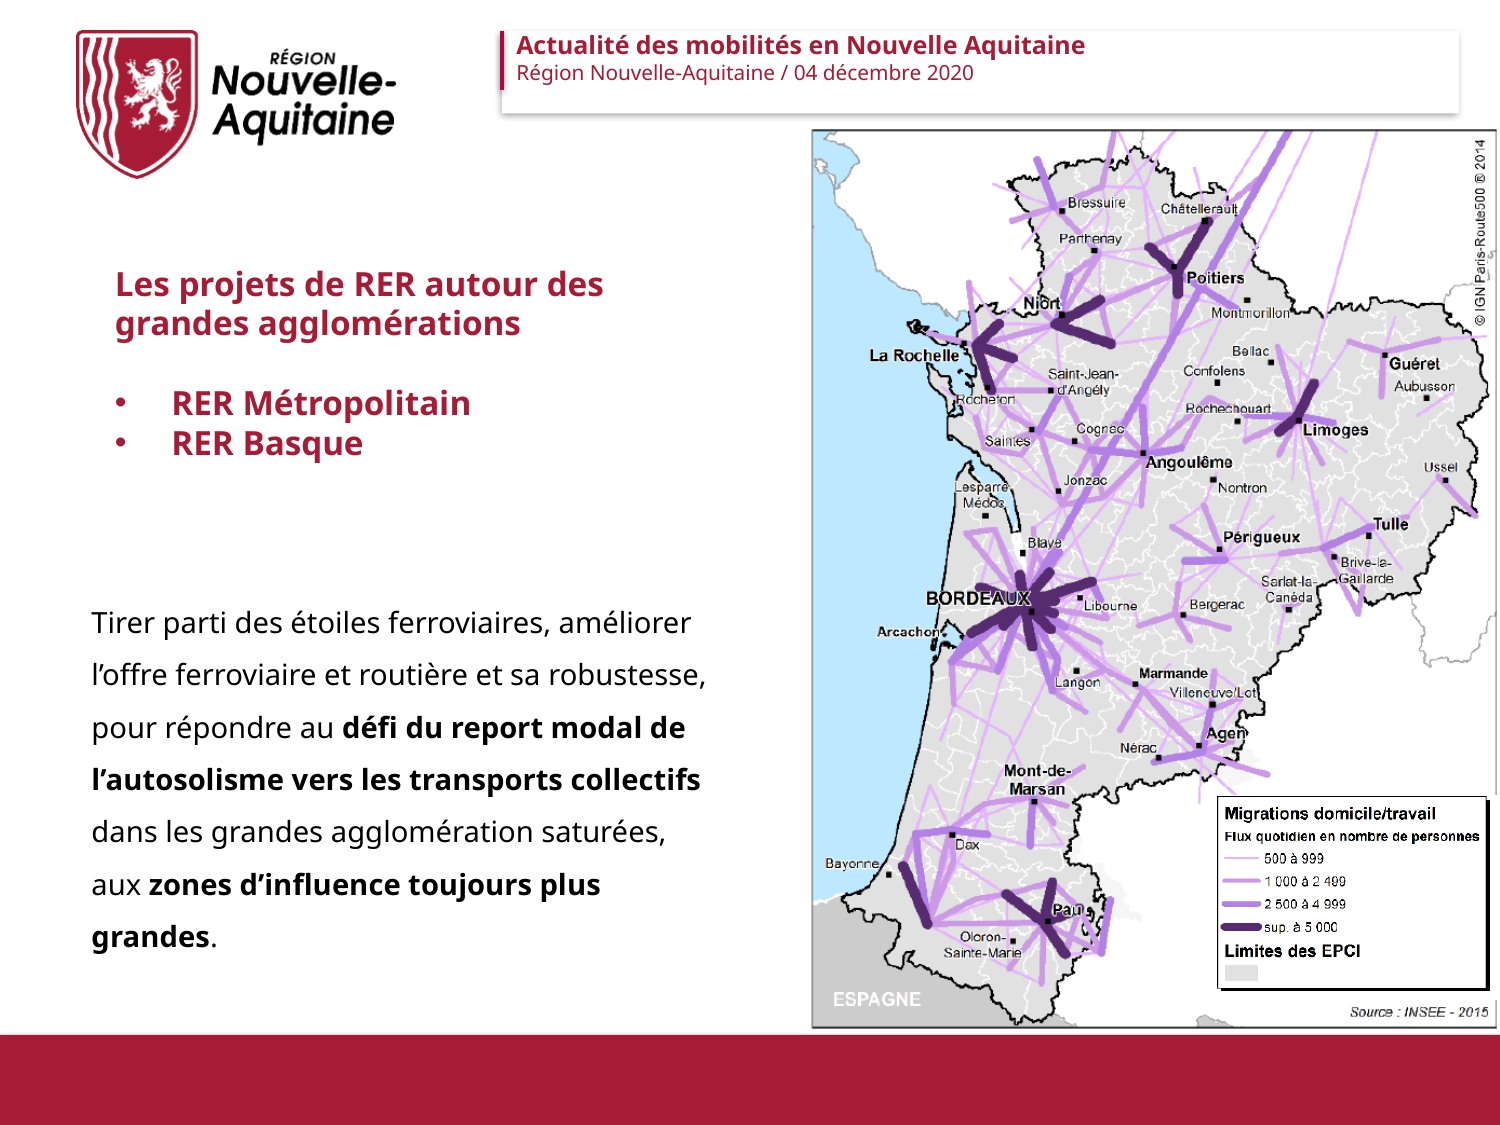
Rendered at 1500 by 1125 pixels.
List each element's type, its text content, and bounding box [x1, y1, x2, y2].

picture [76, 30, 396, 179]
text_box Tirer parti des étoiles ferroviaires, améliorer l’offre ferroviaire et routière et sa robustesse, pour répondre au défi du report modal de l’autosolisme vers les transports collectifs dans les grandes agglomération saturées, aux zones d’influence toujours plus grandes. [76, 579, 739, 962]
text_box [804, 125, 1500, 1034]
text_box Les projets de RER autour des grandes agglomérations RER Métropolitain RER Basque [100, 255, 715, 470]
